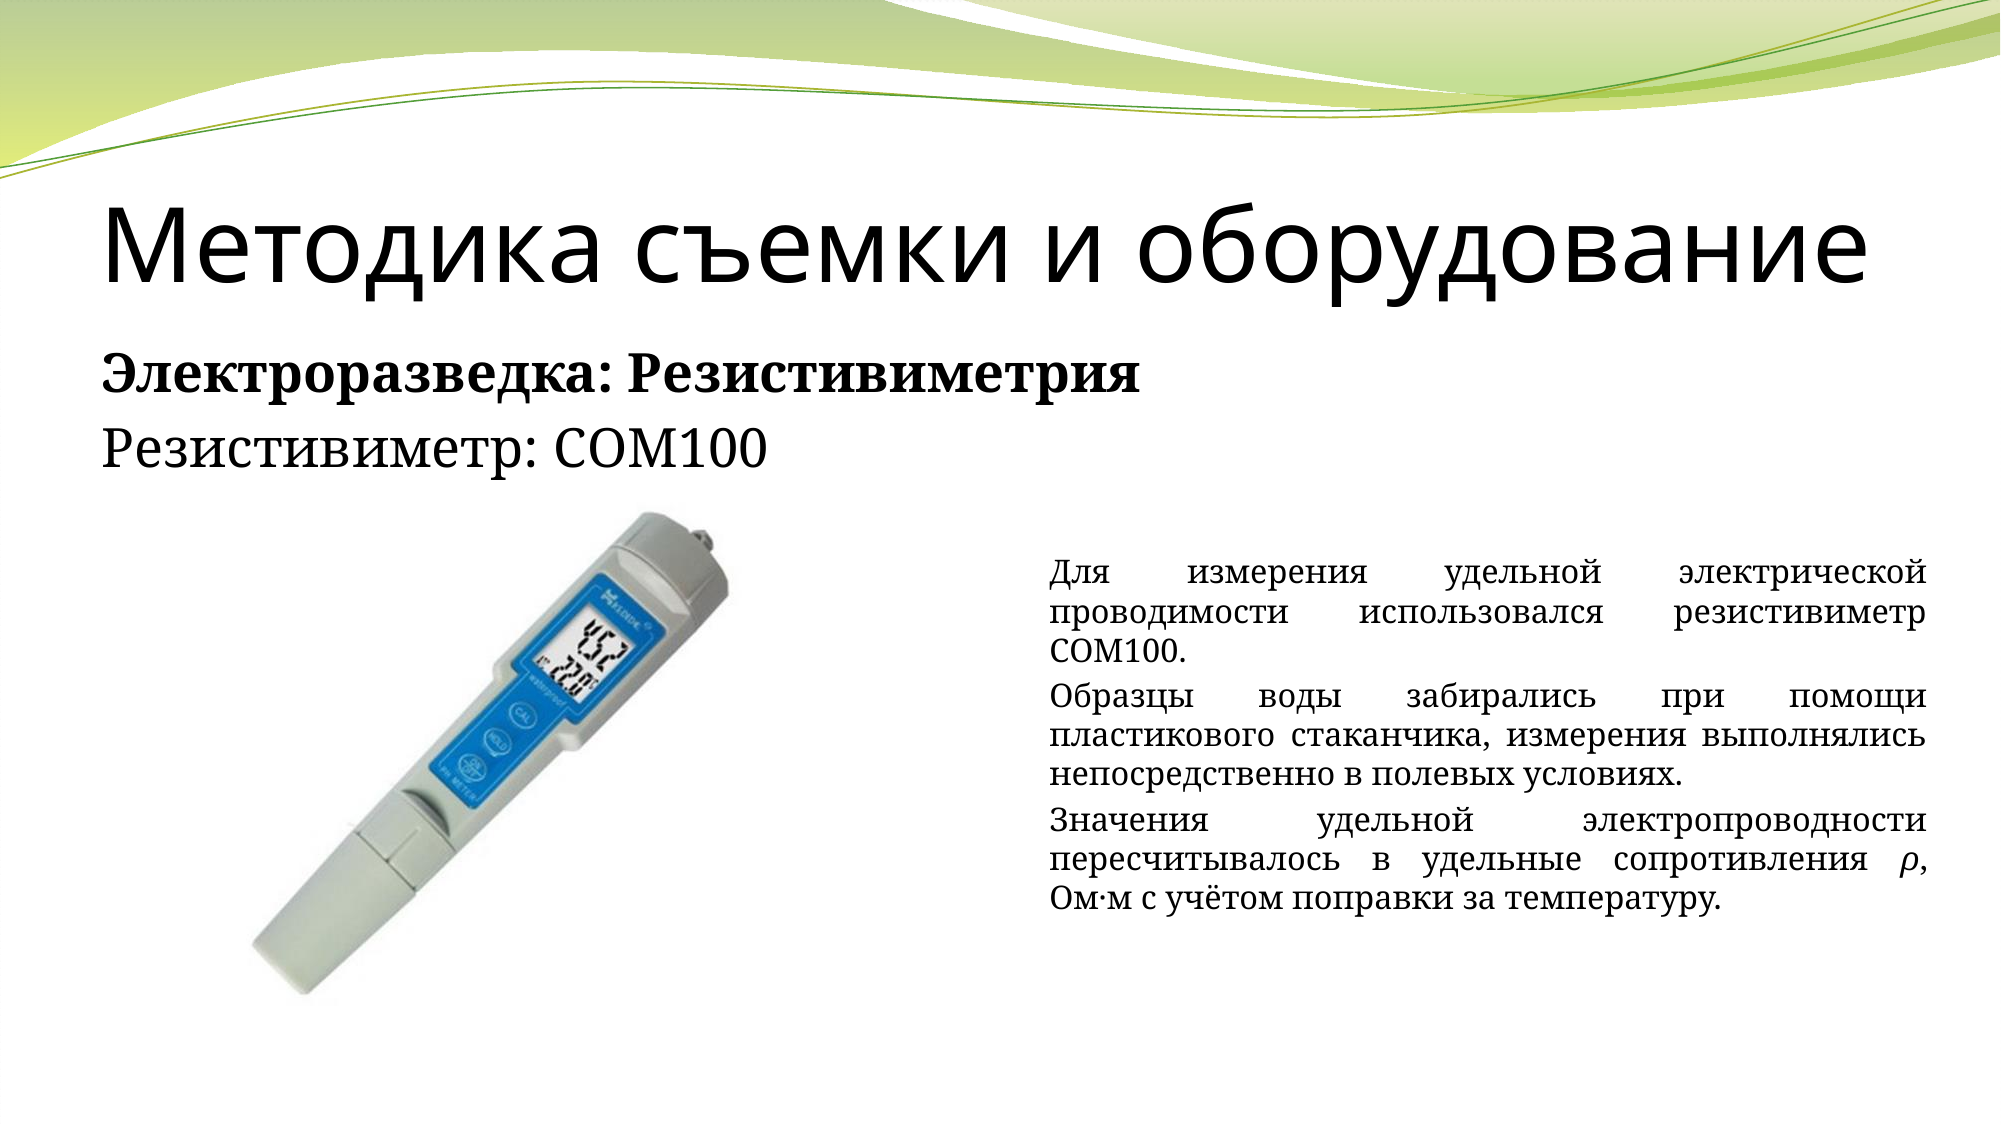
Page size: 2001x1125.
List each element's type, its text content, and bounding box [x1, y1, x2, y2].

text_box Для измерения удельной электрической проводимости использовался резистивиметр COM100. Образцы воды забирались при помощи пластикового стаканчика, измерения выполнялись непосредственно в полевых условиях. Значения удельной электропроводности пересчитывалось в удельные сопротивления ρ, Ом·м с учётом поправки за температуру. [1887, 544, 1943, 961]
title Методика съемки и оборудование [99, 115, 1900, 303]
list Электроразведка: Резистивиметрия Резистивиметр: COM100 [86, 330, 1887, 1051]
picture [238, 502, 859, 1071]
